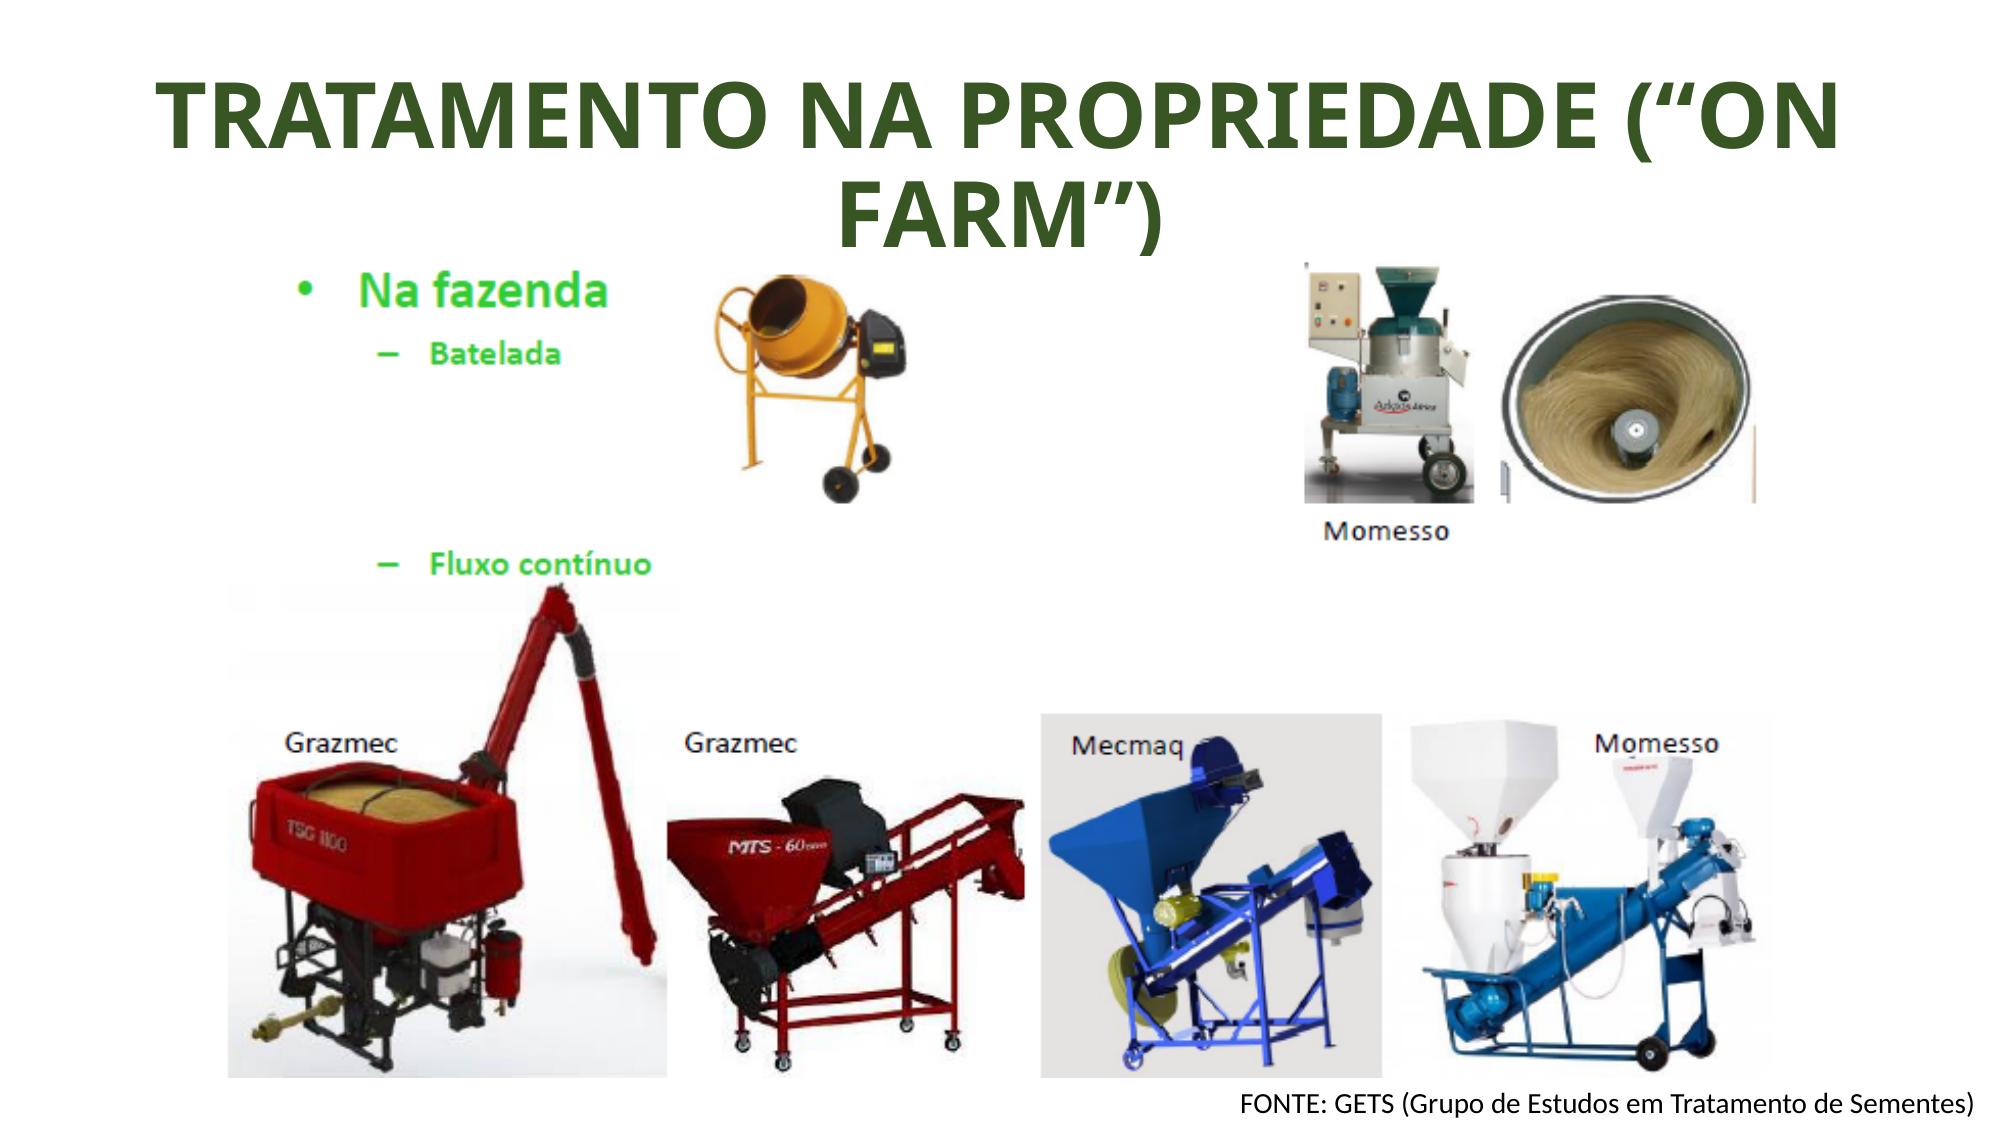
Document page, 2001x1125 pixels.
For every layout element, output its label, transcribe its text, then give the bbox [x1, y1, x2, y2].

picture [225, 256, 1774, 1078]
text_box FONTE: GETS (Grupo de Estudos em Tratamento de Sementes) [1225, 1077, 2000, 1125]
title TRATAMENTO NA PROPRIEDADE (“ON FARM”) [137, 59, 1863, 278]
